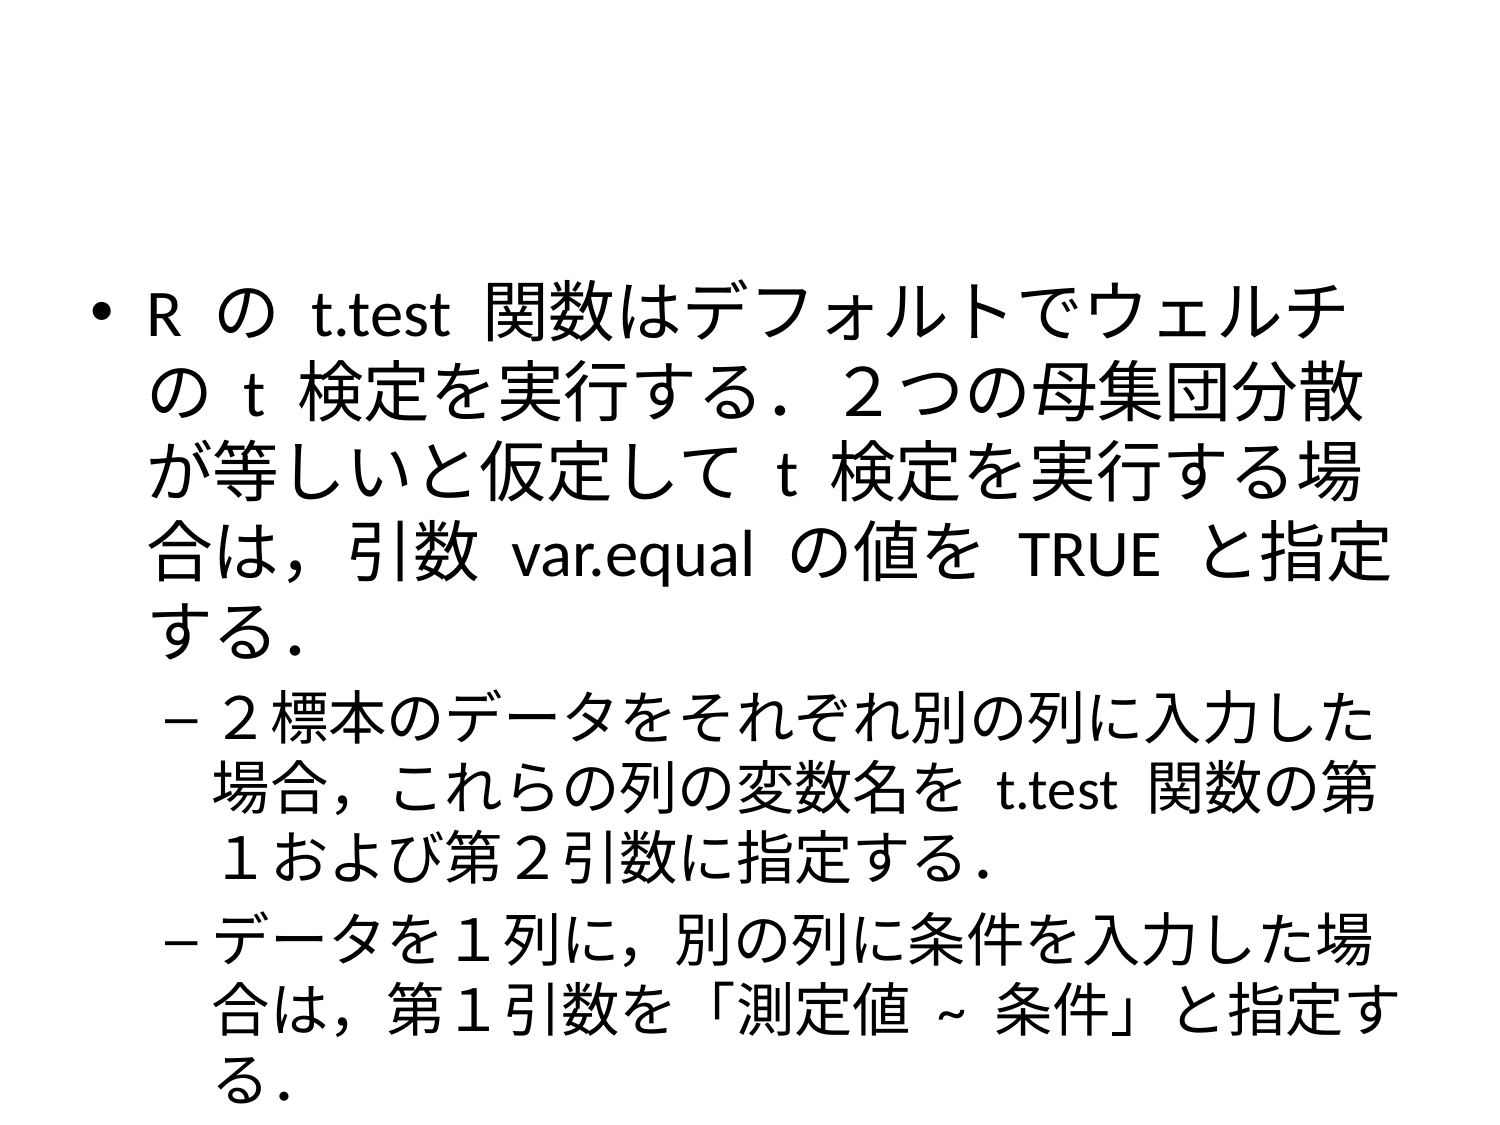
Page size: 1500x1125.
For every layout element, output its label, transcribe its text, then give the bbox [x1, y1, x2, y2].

list R の t.test 関数はデフォルトでウェルチの t 検定を実行する．２つの母集団分散が等しいと仮定して t 検定を実行する場合は，引数 var.equal の値を TRUE と指定する． ２標本のデータをそれぞれ別の列に入力した場合，これらの列の変数名を t.test 関数の第１および第２引数に指定する． データを１列に，別の列に条件を入力した場合は，第１引数を「測定値 ~ 条件」と指定する． [75, 262, 1425, 1005]
